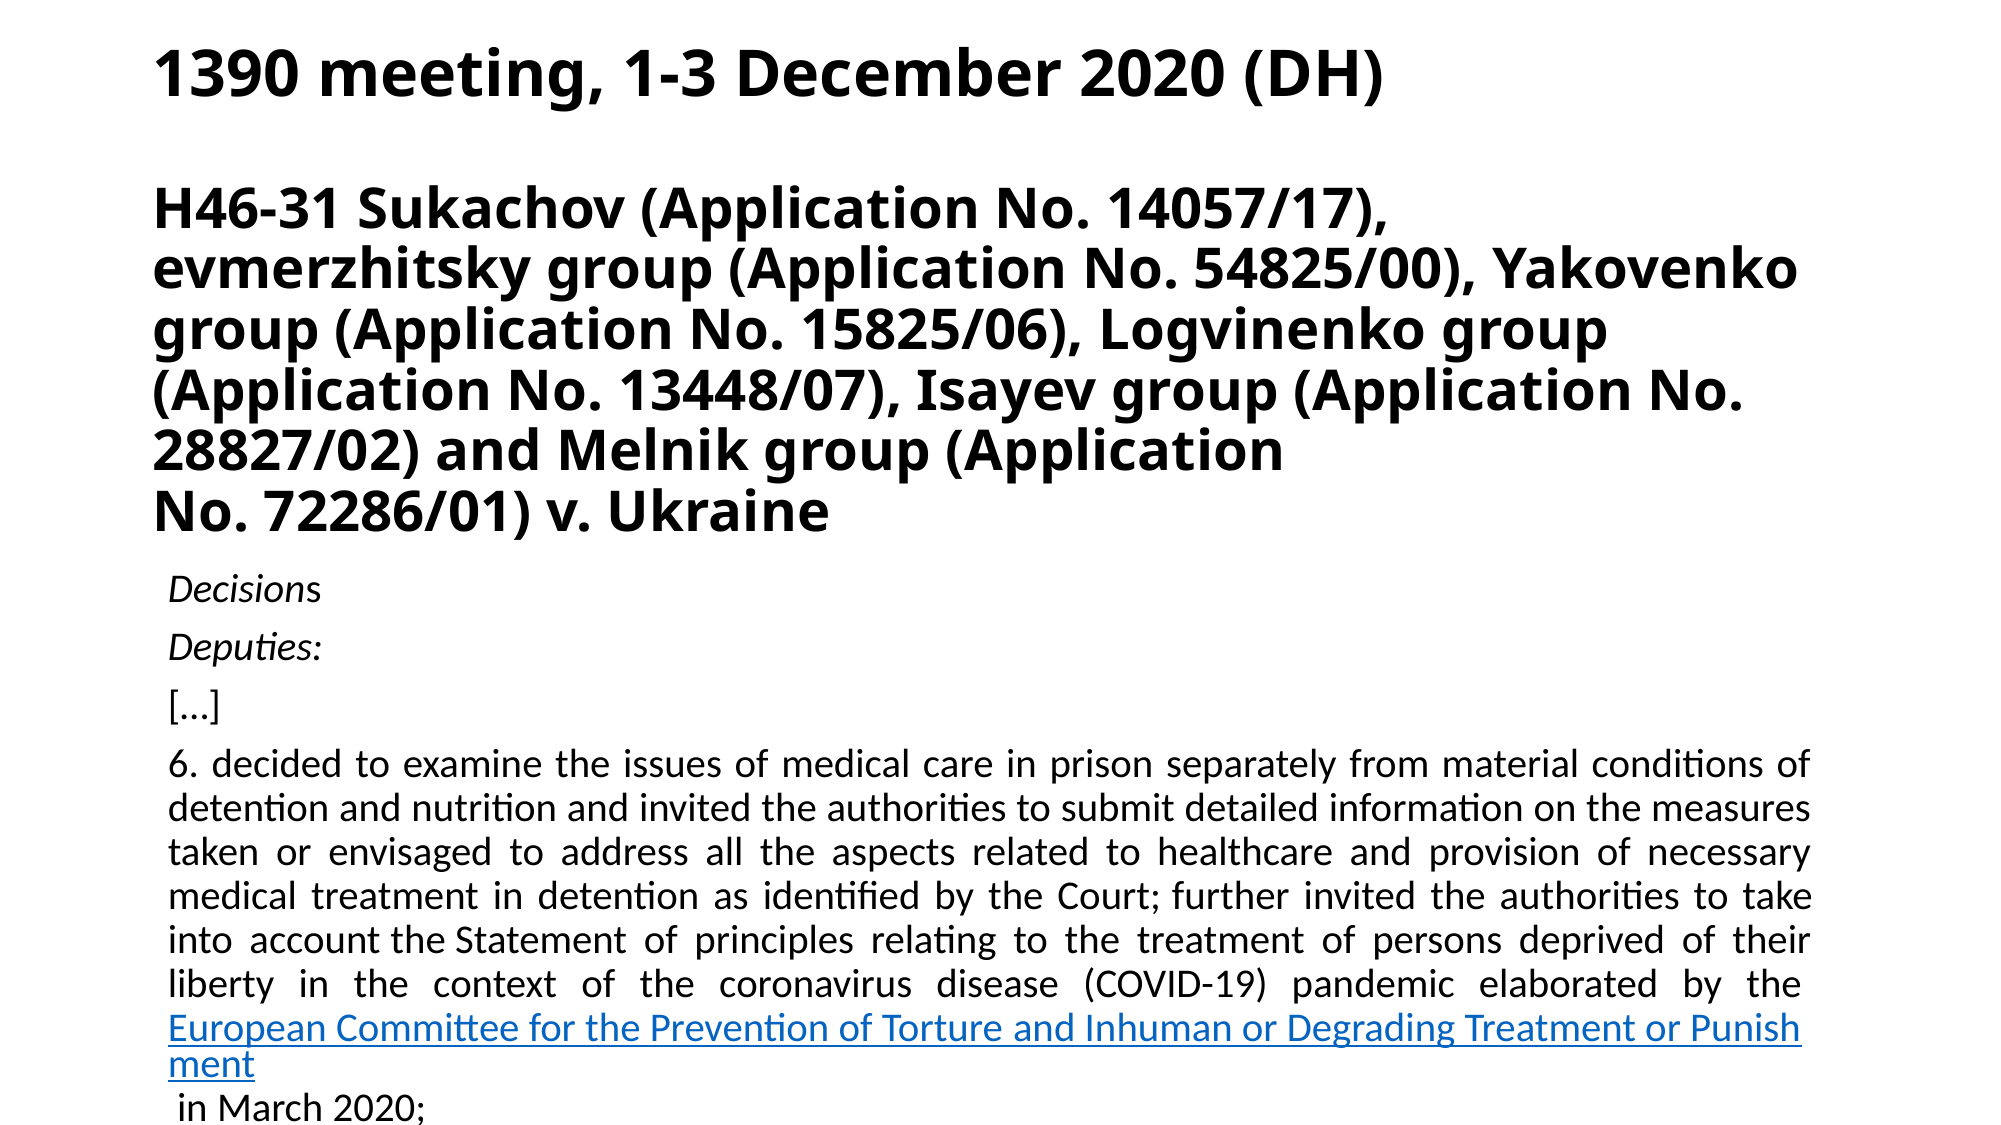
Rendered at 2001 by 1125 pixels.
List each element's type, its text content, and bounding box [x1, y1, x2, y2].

title 1390 meeting, 1-3 December 2020 (DH) H46-31 Sukachov (Application No. 14057/17), evmerzhitsky group (Application No. 54825/00), Yakovenko group (Application No. 15825/06), Logvinenko group (Application No. 13448/07), Isayev group (Application No. 28827/02) and Melnik group (Application No. 72286/01) v. Ukraine [137, 31, 1863, 553]
list Decisions Deputies: […] 6. decided to examine the issues of medical care in prison separately from material conditions of detention and nutrition and invited the authorities to submit detailed information on the measures taken or envisaged to address all the aspects related to healthcare and provision of necessary medical treatment in detention as identified by the Court; further invited the authorities to take into account the Statement of principles relating to the treatment of persons deprived of their liberty in the context of the coronavirus disease (COVID-19) pandemic elaborated by the European Committee for the Prevention of Torture and Inhuman or Degrading Treatment or Punishment in March 2020; [152, 559, 1829, 1119]
